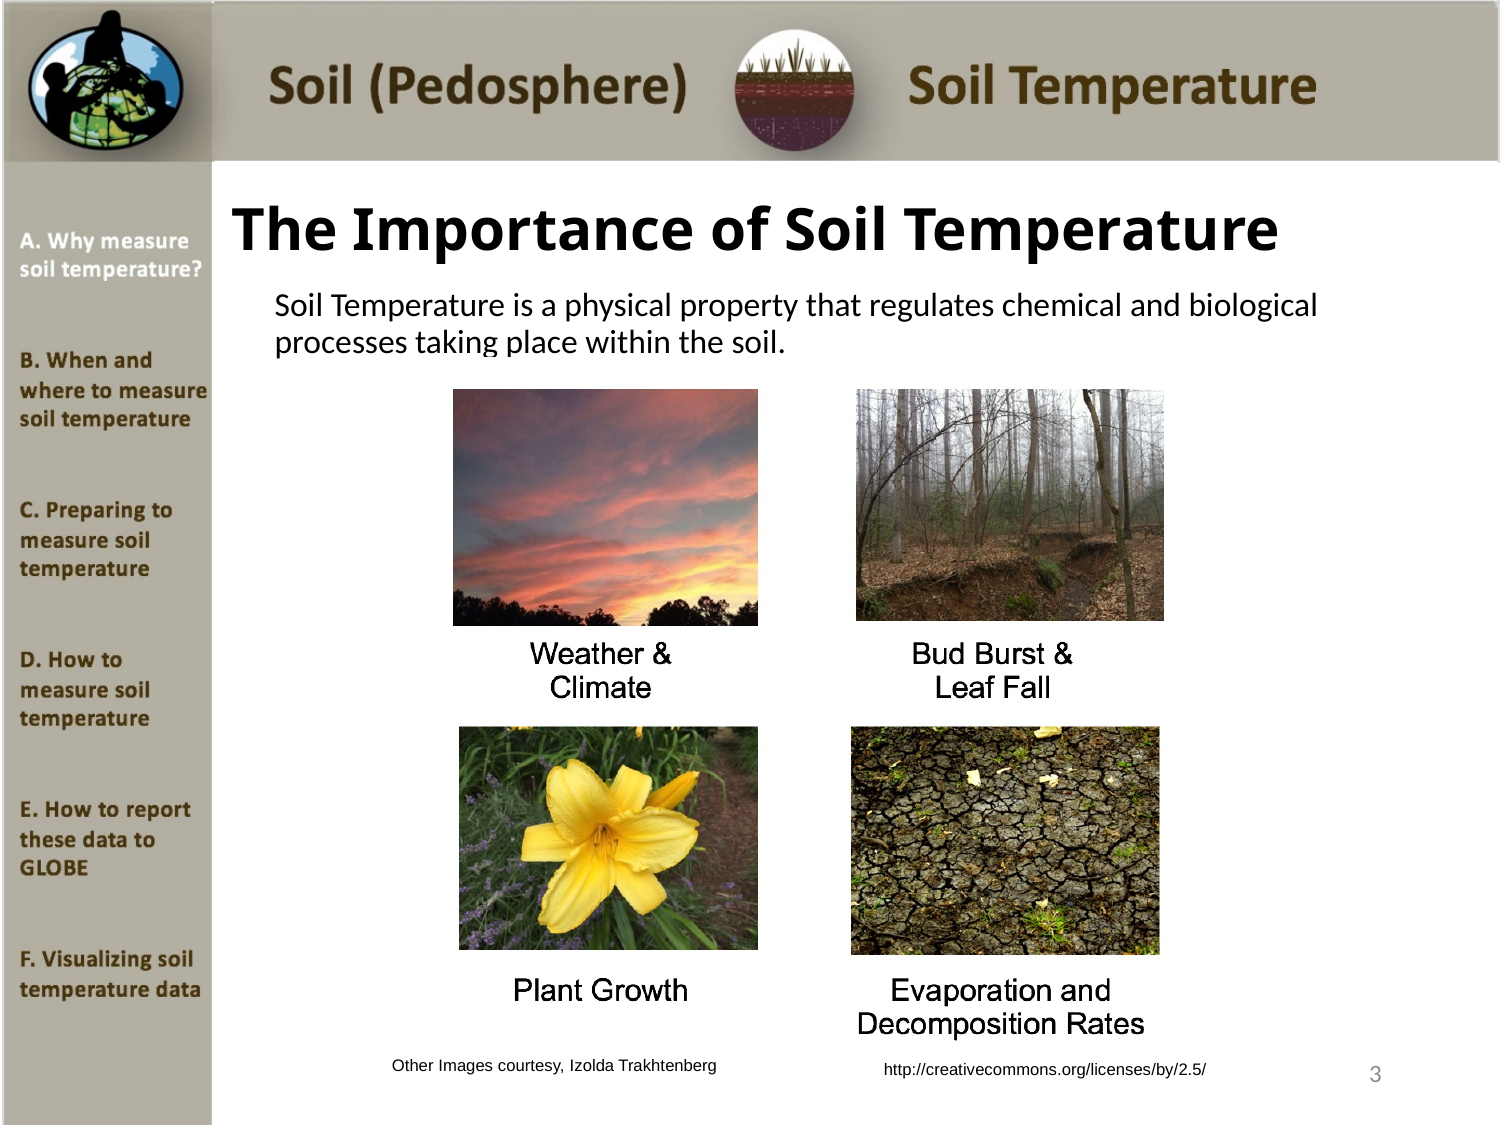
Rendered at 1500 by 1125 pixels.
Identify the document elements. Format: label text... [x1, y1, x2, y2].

slide_number 2 [1059, 1042, 1397, 1103]
title The Importance of Soil Temperature [216, 163, 1500, 341]
picture [411, 357, 1223, 1049]
text_box Other Images courtesy, Izolda Trakhtenberg [343, 1048, 766, 1082]
text_box http://creativecommons.org/licenses/by/2.5/ [869, 1053, 1250, 1086]
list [214, 0, 1500, 163]
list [2, 0, 214, 1125]
text_box Soil Temperature is a physical property that regulates chemical and biological processes taking place within the soil. [259, 231, 1450, 370]
